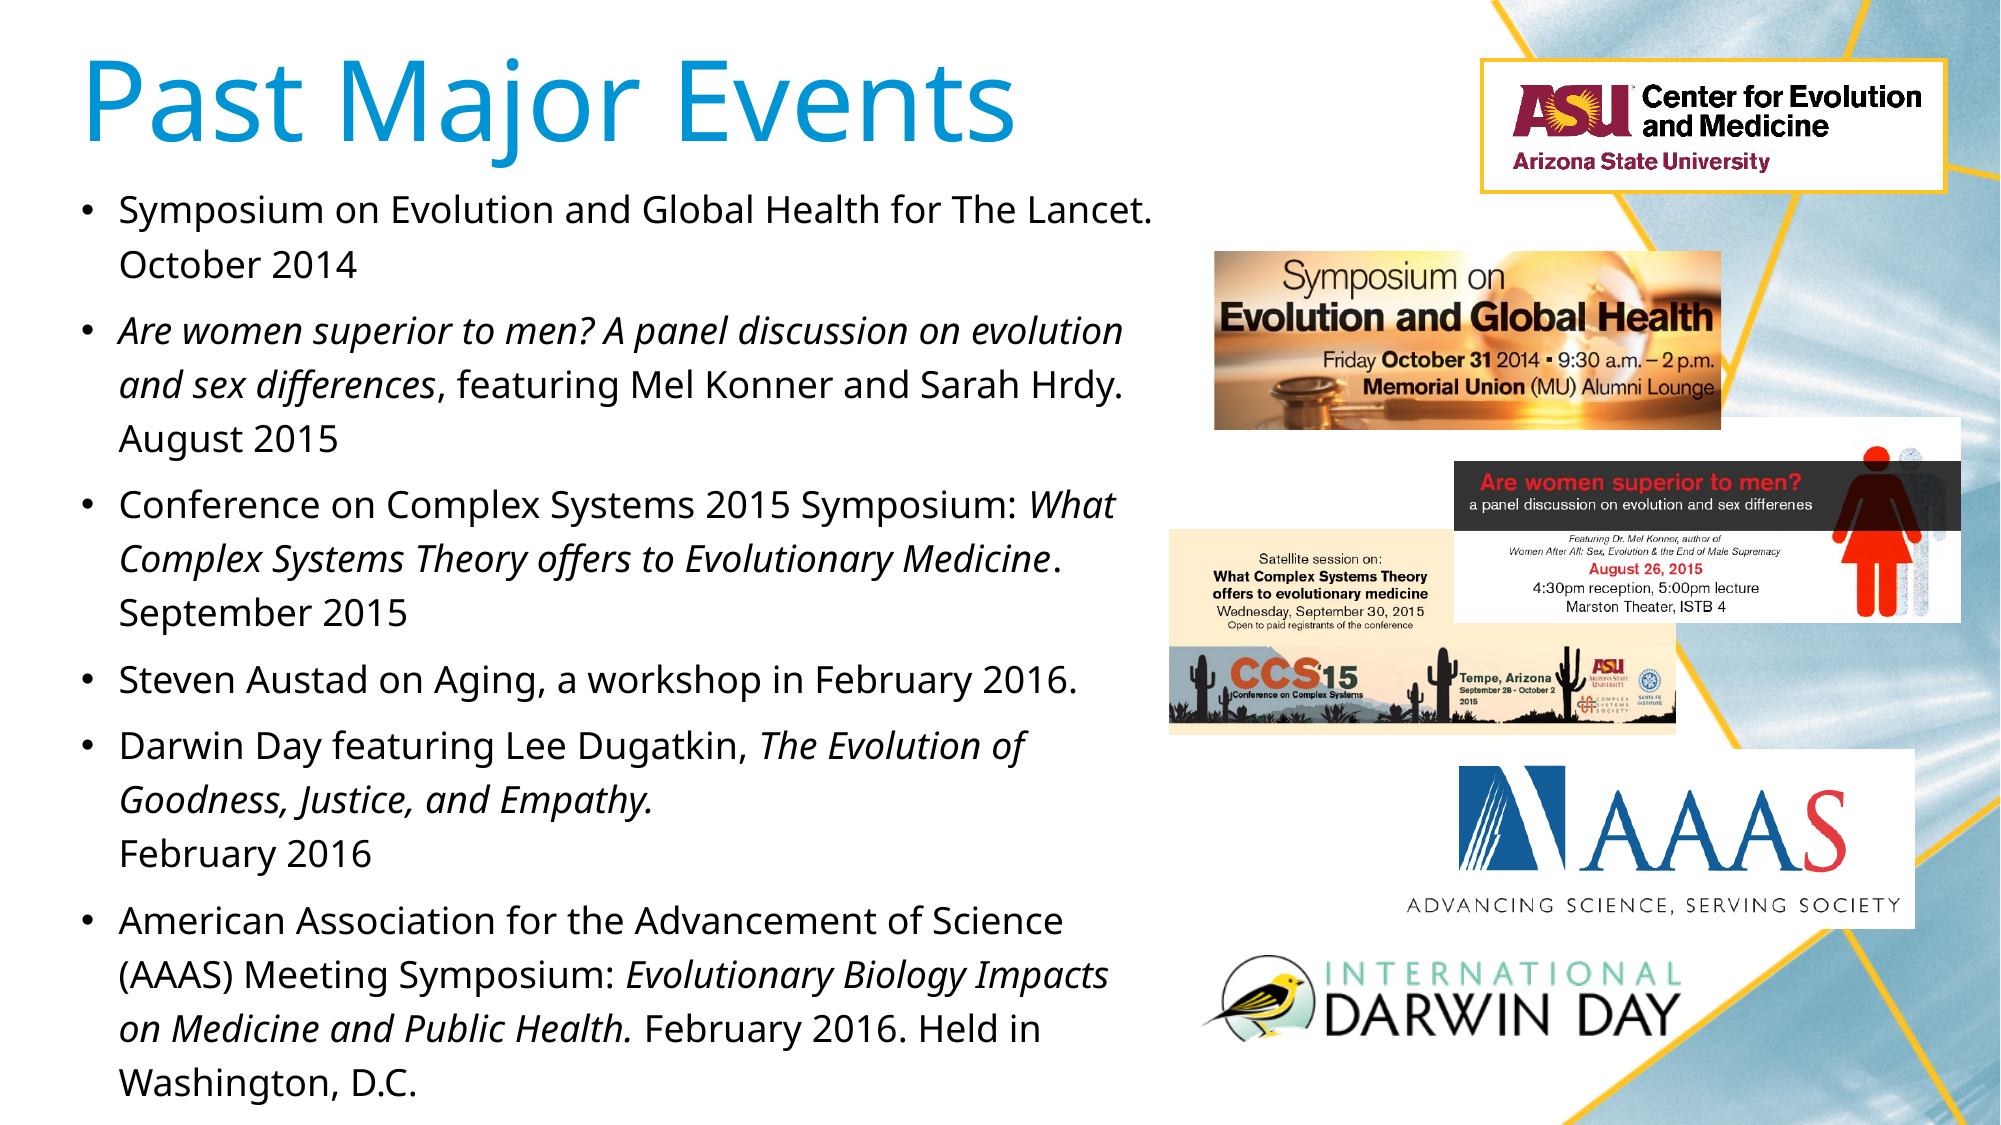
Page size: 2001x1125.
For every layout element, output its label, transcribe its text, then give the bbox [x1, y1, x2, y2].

picture [0, 0, 2001, 1125]
title Past Major Events [64, 63, 1790, 148]
list Symposium on Evolution and Global Health for The Lancet. October 2014 Are women superior to men? A panel discussion on evolution and sex differences, featuring Mel Konner and Sarah Hrdy. August 2015 Conference on Complex Systems 2015 Symposium: What Complex Systems Theory offers to Evolutionary Medicine. September 2015 Steven Austad on Aging, a workshop in February 2016. Darwin Day featuring Lee Dugatkin, The Evolution of Goodness, Justice, and Empathy. February 2016 American Association for the Advancement of Science (AAAS) Meeting Symposium: Evolutionary Biology Impacts on Medicine and Public Health. February 2016. Held in Washington, D.C. [66, 170, 1171, 1025]
